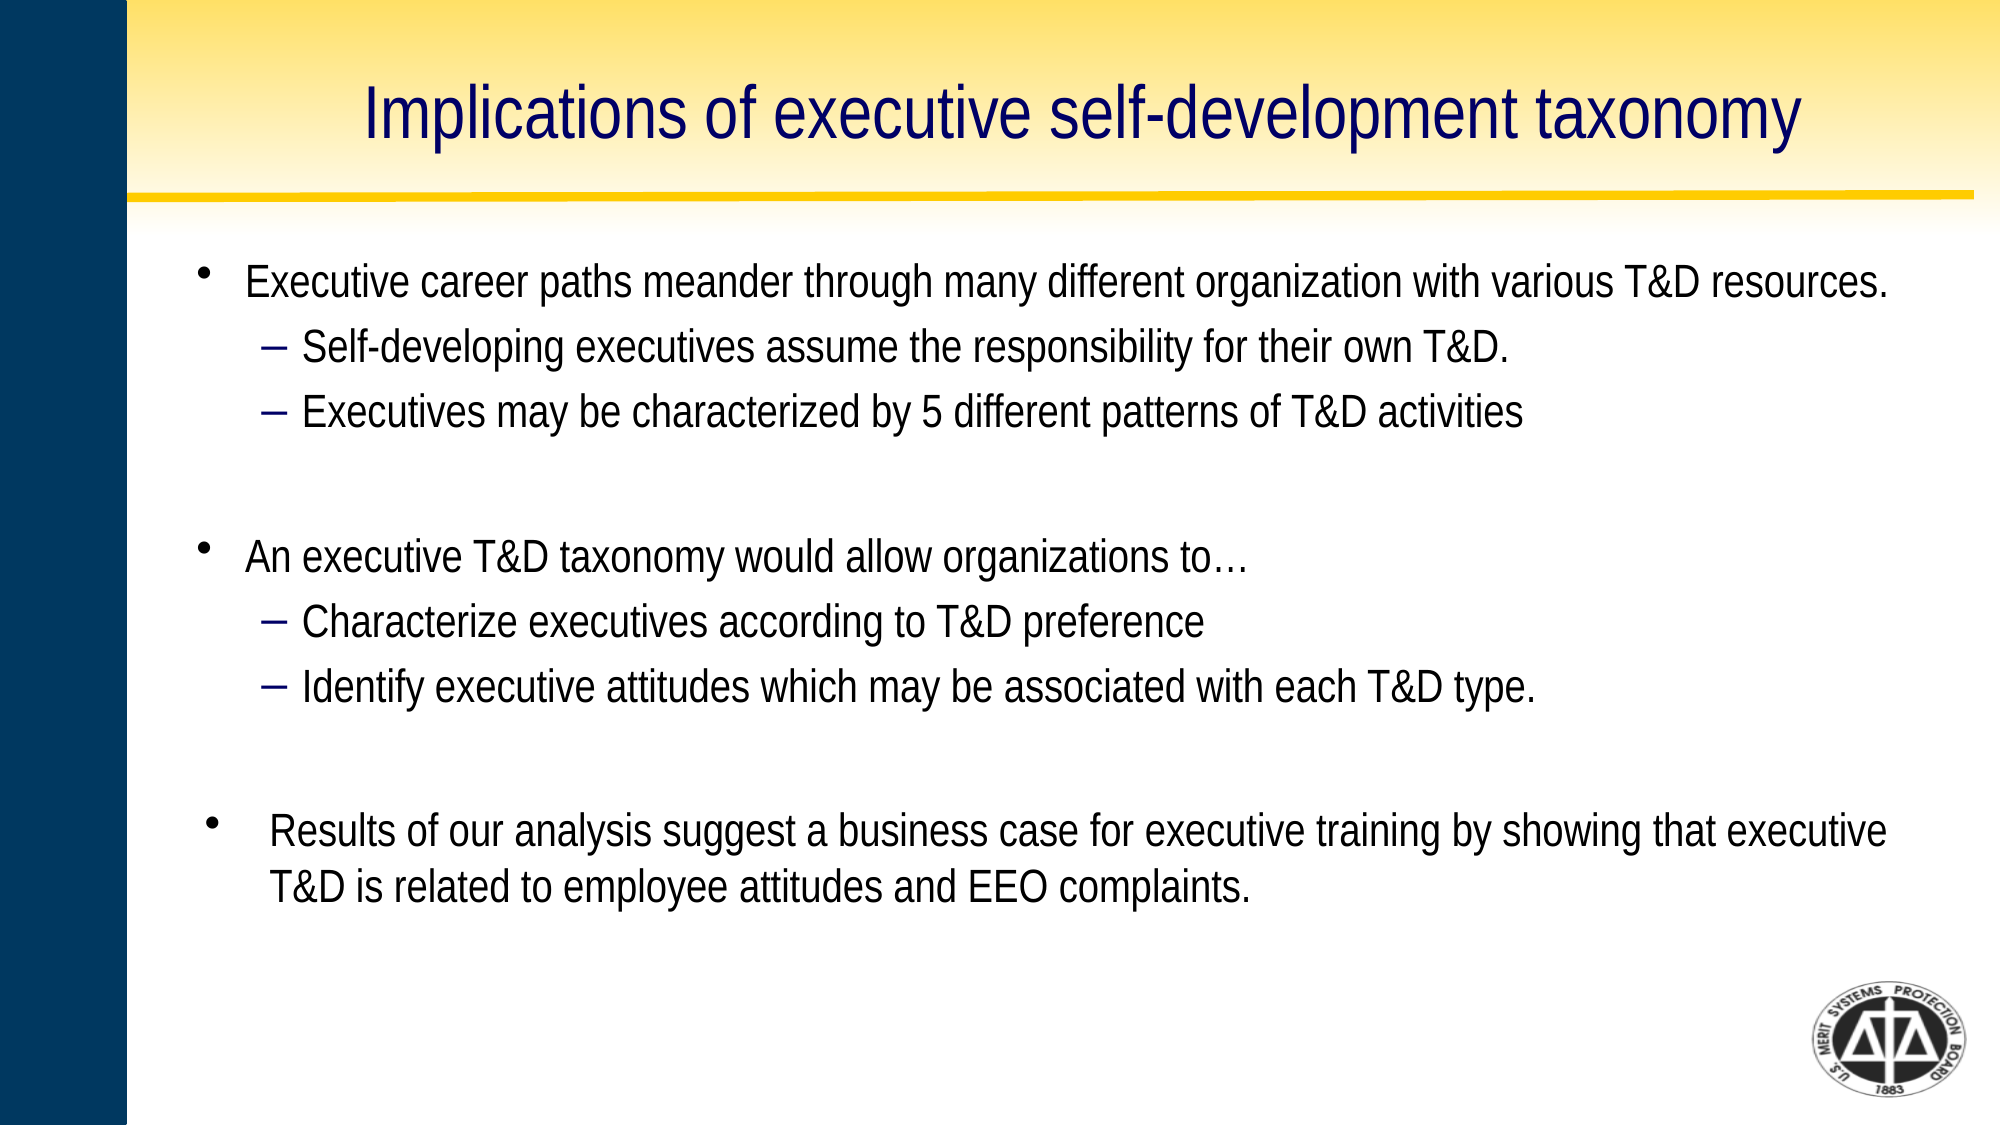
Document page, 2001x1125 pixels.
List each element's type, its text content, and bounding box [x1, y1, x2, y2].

list Executive career paths meander through many different organization with various T&D resources. Self-developing executives assume the responsibility for their own T&D. Executives may be characterized by 5 different patterns of T&D activities An executive T&D taxonomy would allow organizations to… Characterize executives according to T&D preference Identify executive attitudes which may be associated with each T&D type. Results of our analysis suggest a business case for executive training by showing that executive T&D is related to employee attitudes and EEO complaints. [181, 243, 1907, 957]
picture [1810, 981, 1967, 1098]
title Implications of executive self-development taxonomy [221, 0, 1947, 218]
